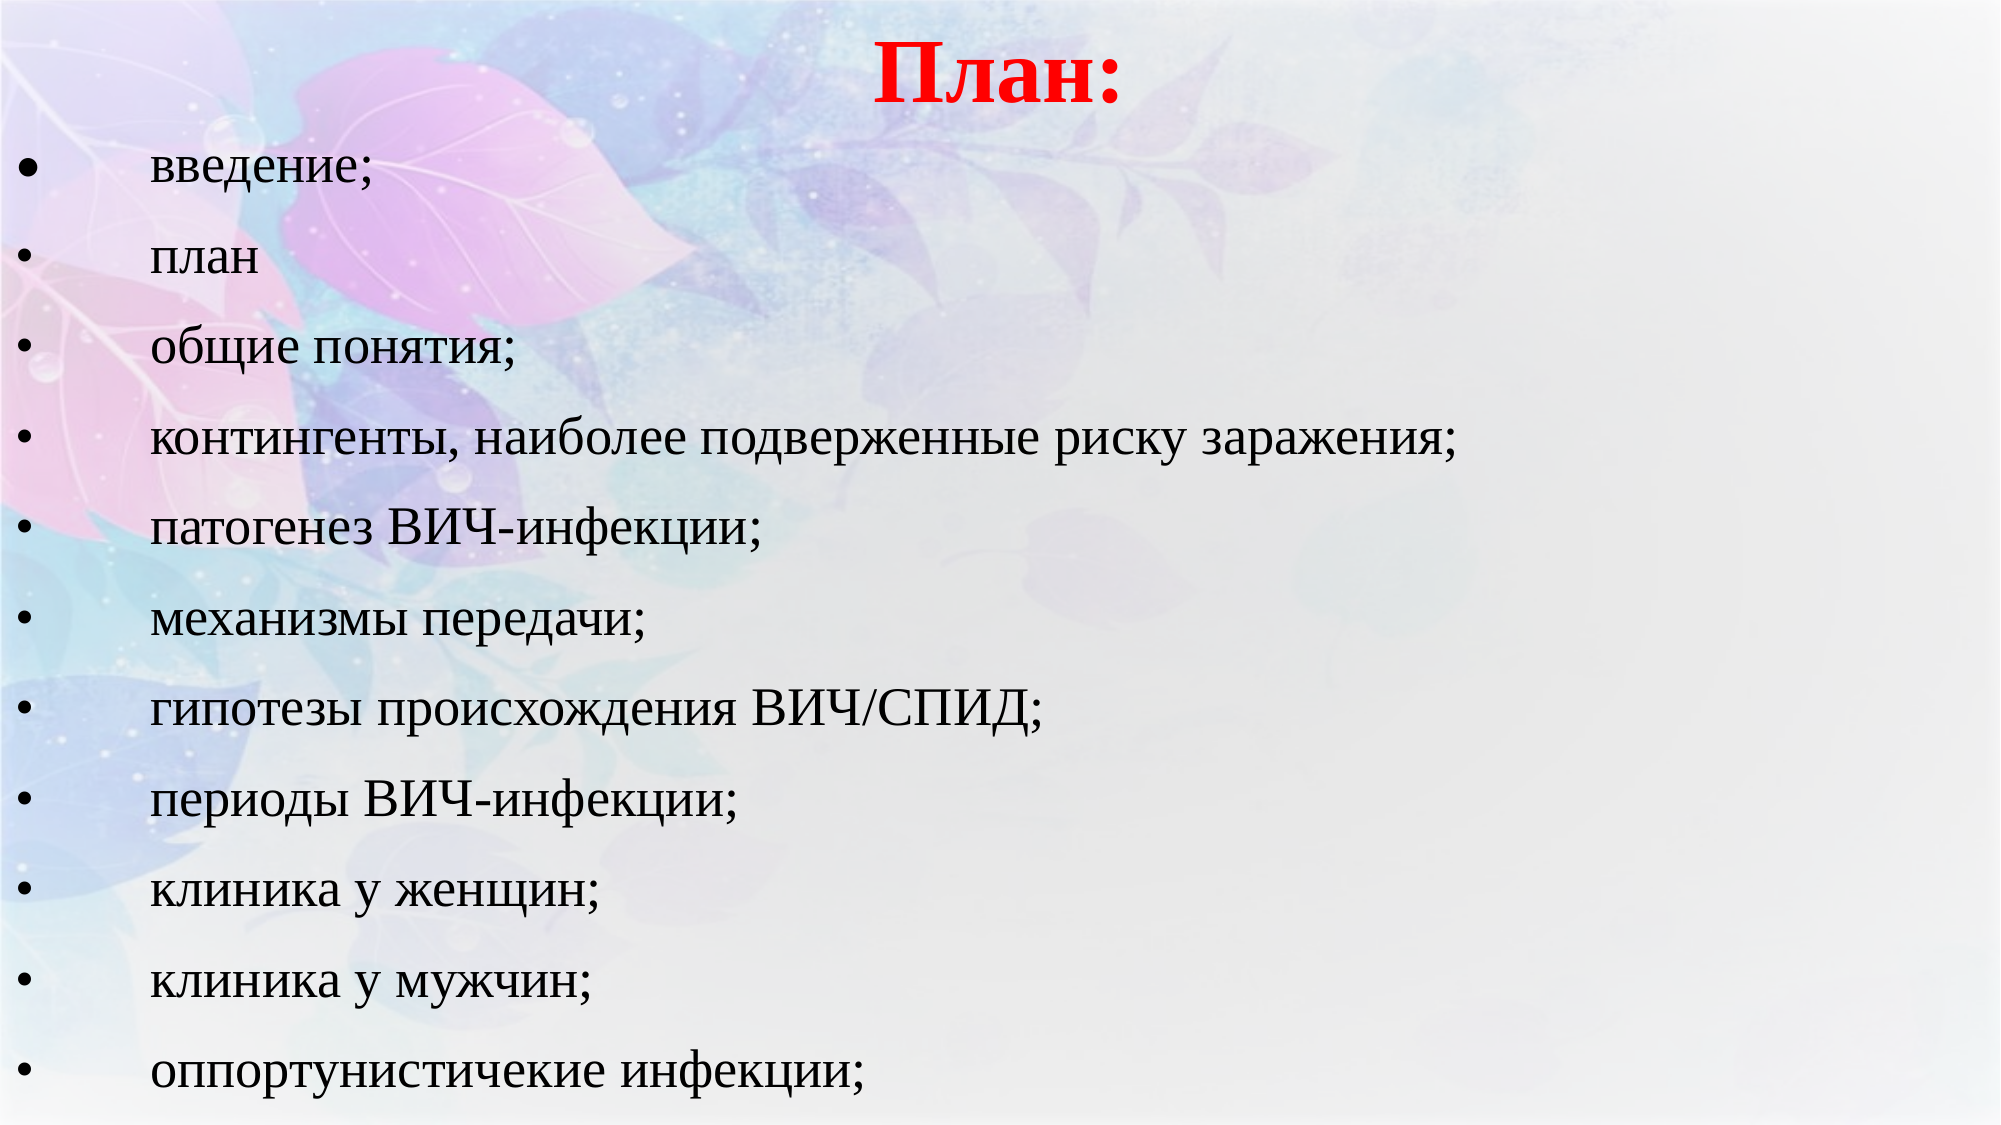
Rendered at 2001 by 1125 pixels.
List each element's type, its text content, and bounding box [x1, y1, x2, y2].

list • введение; • план • общие понятия; • контингенты, наиболее подверженные риску заражения; • патогенез ВИЧ-инфекции; • механизмы передачи; • гипотезы происхождения ВИЧ/СПИД; • периоды ВИЧ-инфекции; • клиника у женщин; • клиника у мужчин; • оппортунистичекие инфекции; [0, 114, 2000, 1107]
title План: [0, 0, 2000, 114]
